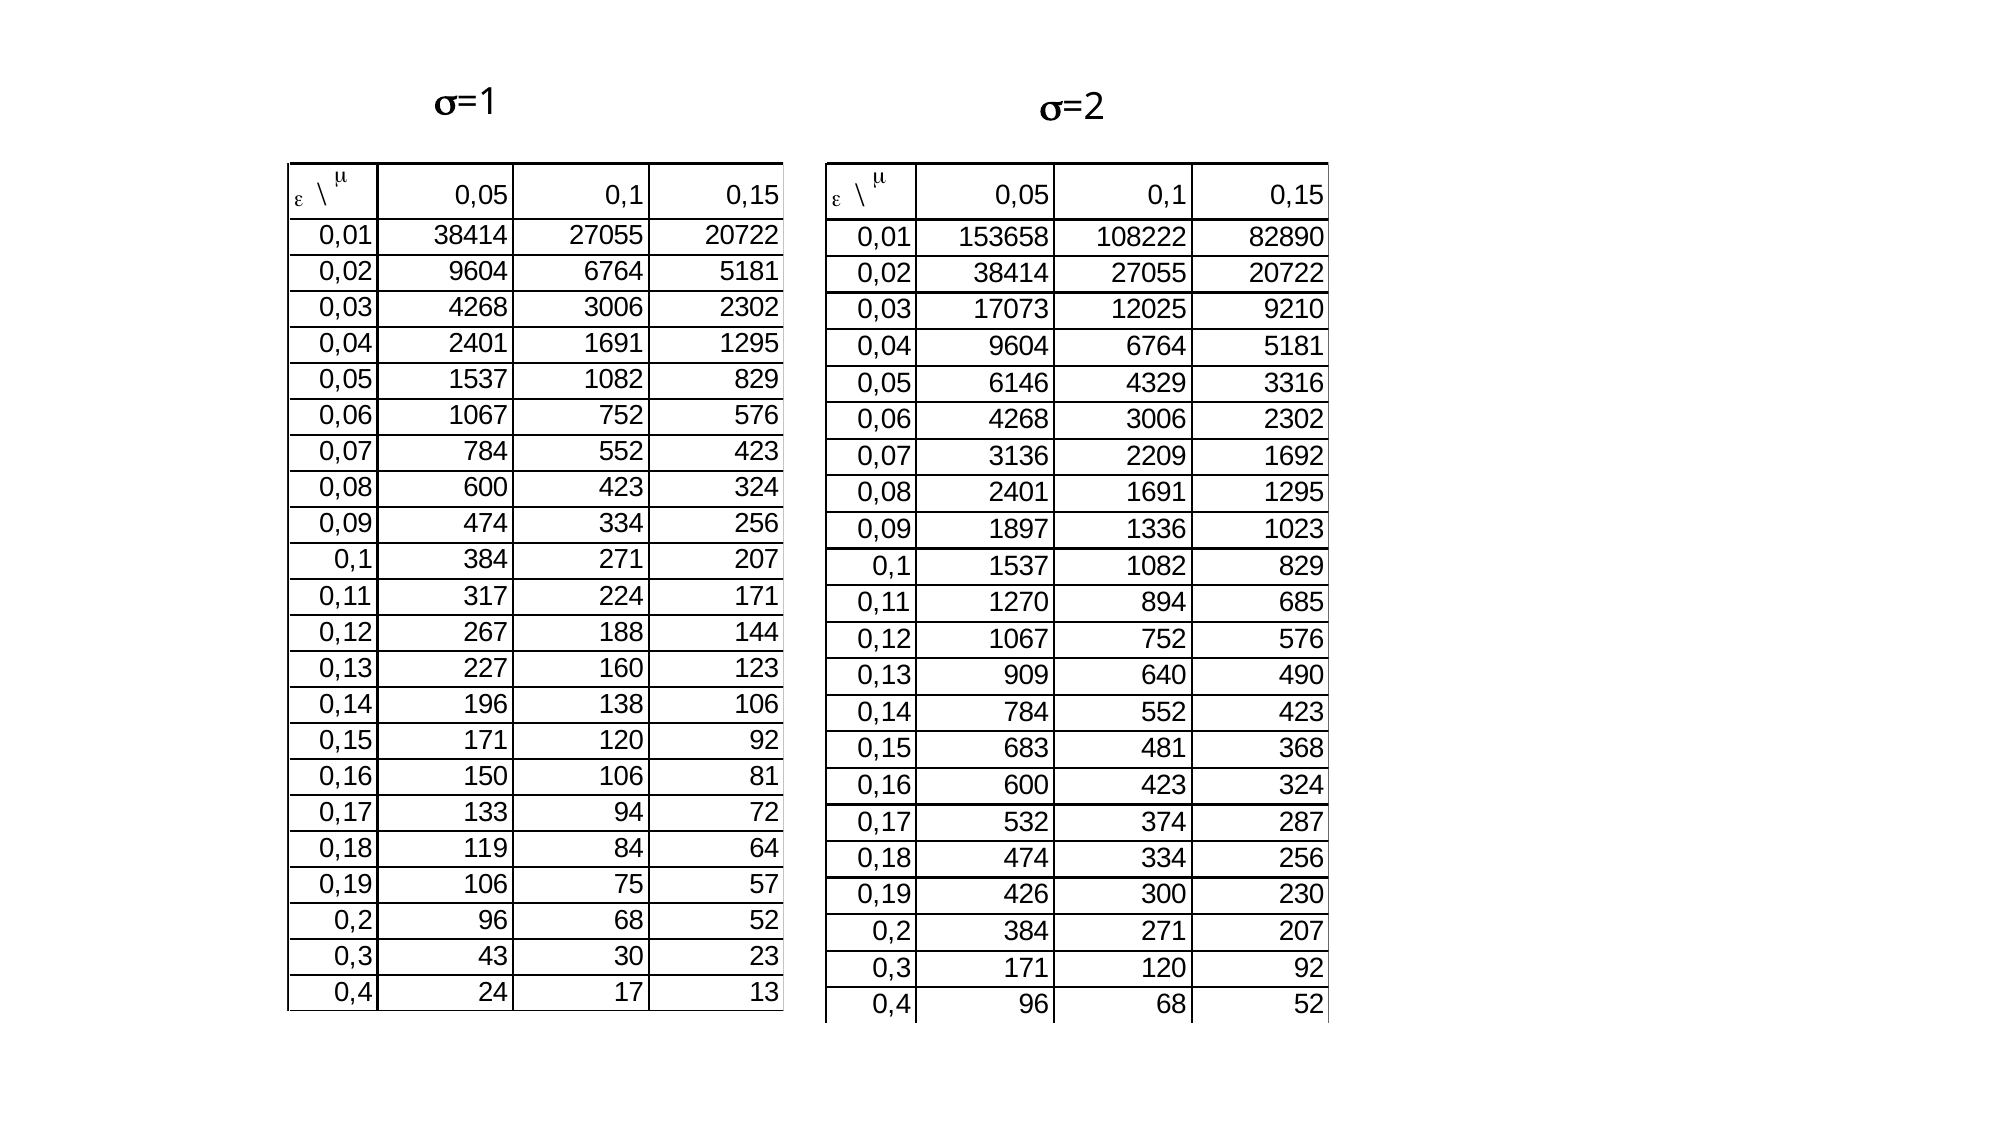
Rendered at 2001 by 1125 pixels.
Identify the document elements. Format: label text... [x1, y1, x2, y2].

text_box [824, 162, 1331, 1025]
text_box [287, 162, 786, 1013]
text_box =1 [419, 69, 515, 129]
text_box =2 [1024, 74, 1120, 135]
